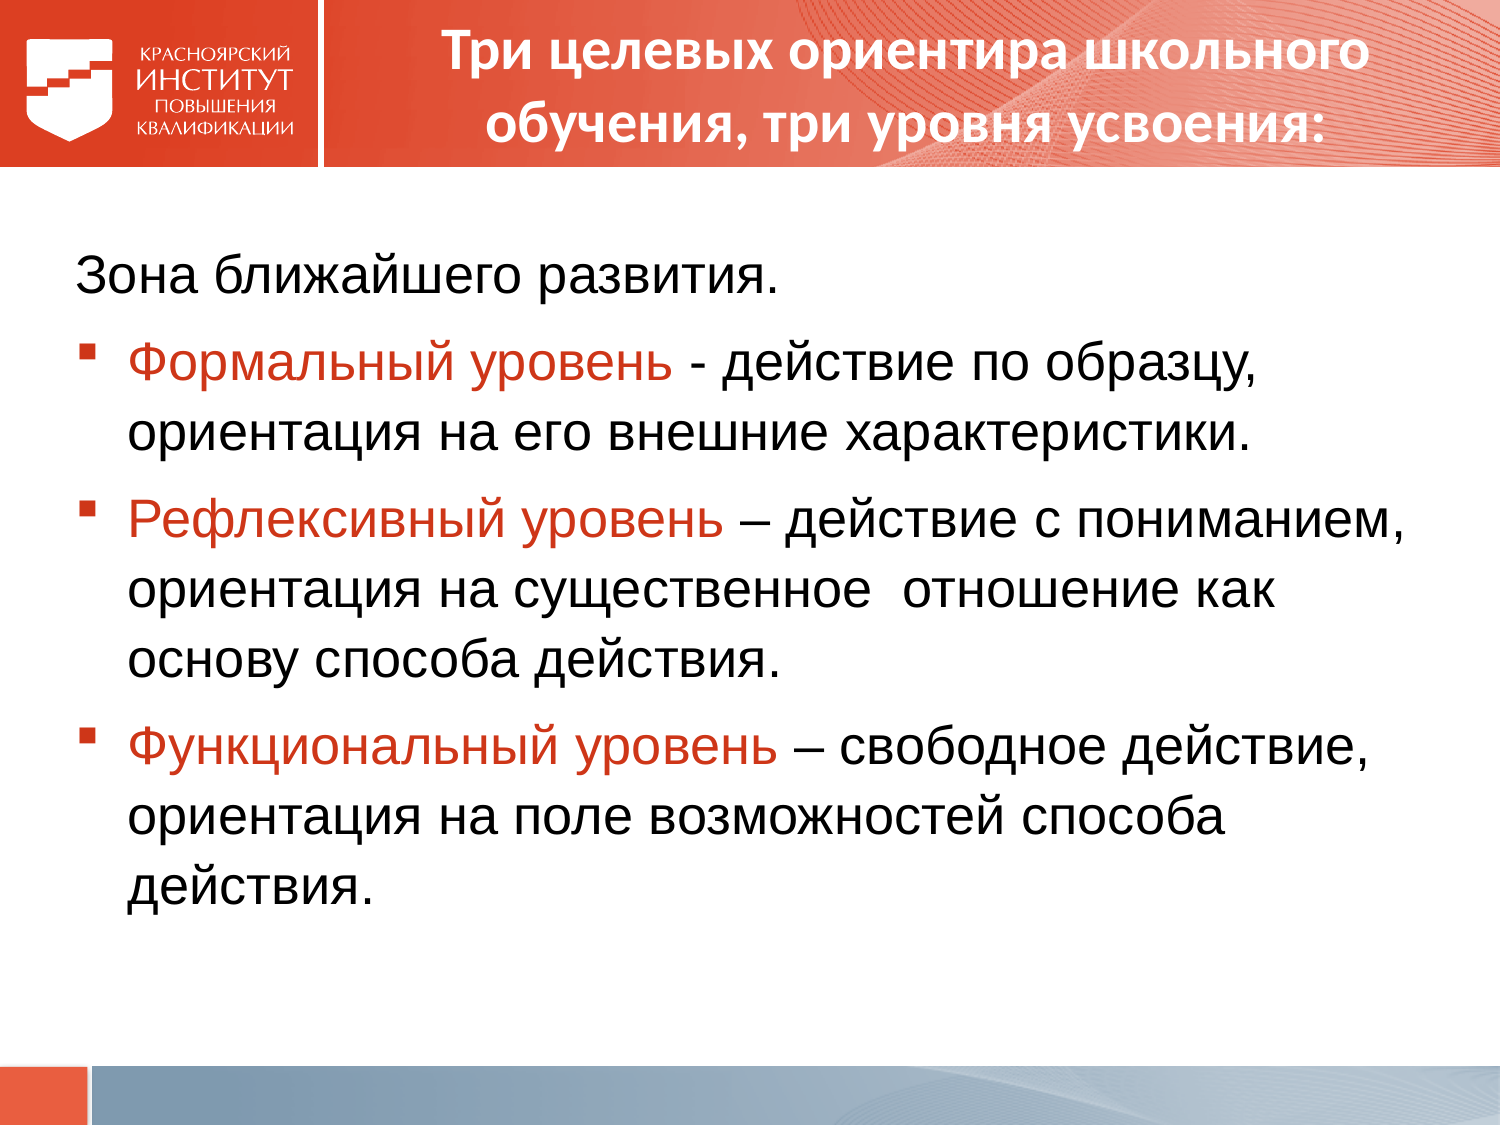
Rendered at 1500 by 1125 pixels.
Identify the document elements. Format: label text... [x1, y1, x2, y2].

list Зона ближайшего развития. Формальный уровень - действие по образцу, ориентация на его внешние характеристики. Рефлексивный уровень – действие с пониманием, ориентация на существенное отношение как основу способа действия. Функциональный уровень – свободное действие, ориентация на поле возможностей способа действия. [59, 226, 1457, 988]
picture [0, 0, 318, 167]
title Три целевых ориентира школьного обучения, три уровня усвоения: [333, 6, 1481, 158]
picture [324, 0, 1500, 167]
